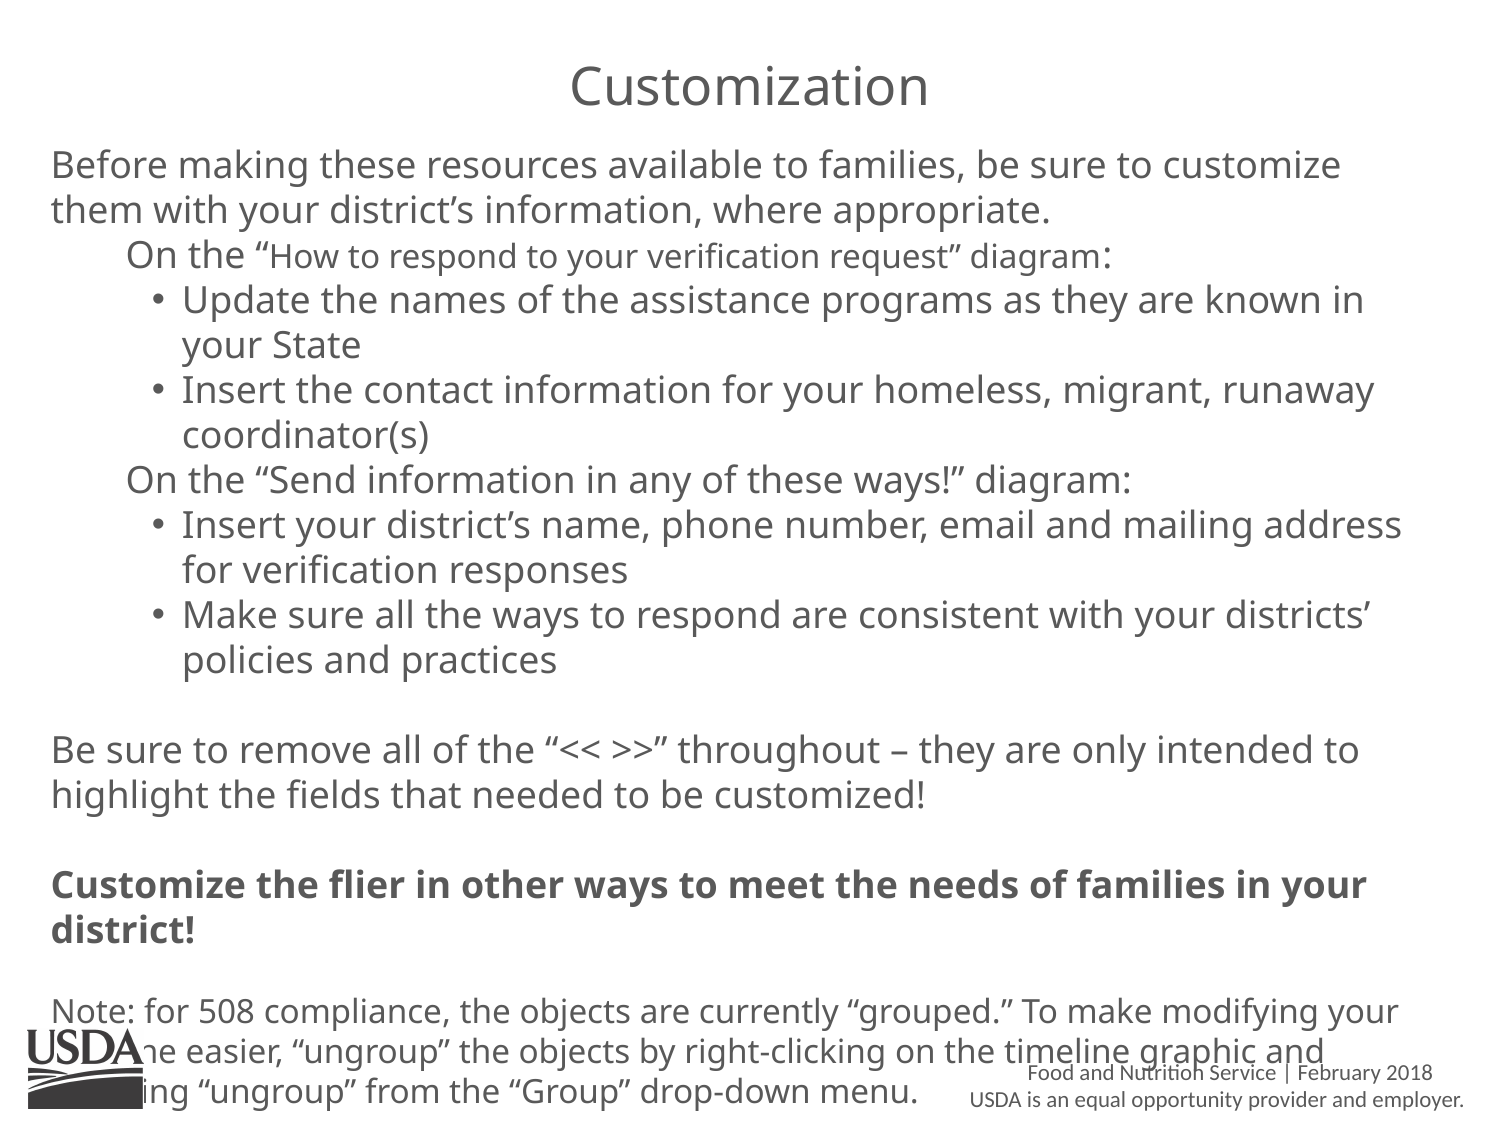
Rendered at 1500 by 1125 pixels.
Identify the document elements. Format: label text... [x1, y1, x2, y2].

title Customization [518, 24, 982, 145]
text_box Food and Nutrition Service | February 2018 USDA is an equal opportunity provider and employer. [189, 1049, 1481, 1120]
text_box Before making these resources available to families, be sure to customize them with your district’s information, where appropriate. On the “How to respond to your verification request” diagram: Update the names of the assistance programs as they are known in your State Insert the contact information for your homeless, migrant, runaway coordinator(s) On the “Send information in any of these ways!” diagram: Insert your district’s name, phone number, email and mailing address for verification responses Make sure all the ways to respond are consistent with your districts’ policies and practices Be sure to remove all of the “<< >>” throughout – they are only intended to highlight the fields that needed to be customized! Customize the flier in other ways to meet the needs of families in your district! Note: for 508 compliance, the objects are currently “grouped.” To make modifying your timeline easier, “ungroup” the objects by right-clicking on the timeline graphic and selecting “ungroup” from the “Group” drop-down menu. [35, 133, 1443, 1118]
picture [27, 1028, 144, 1110]
